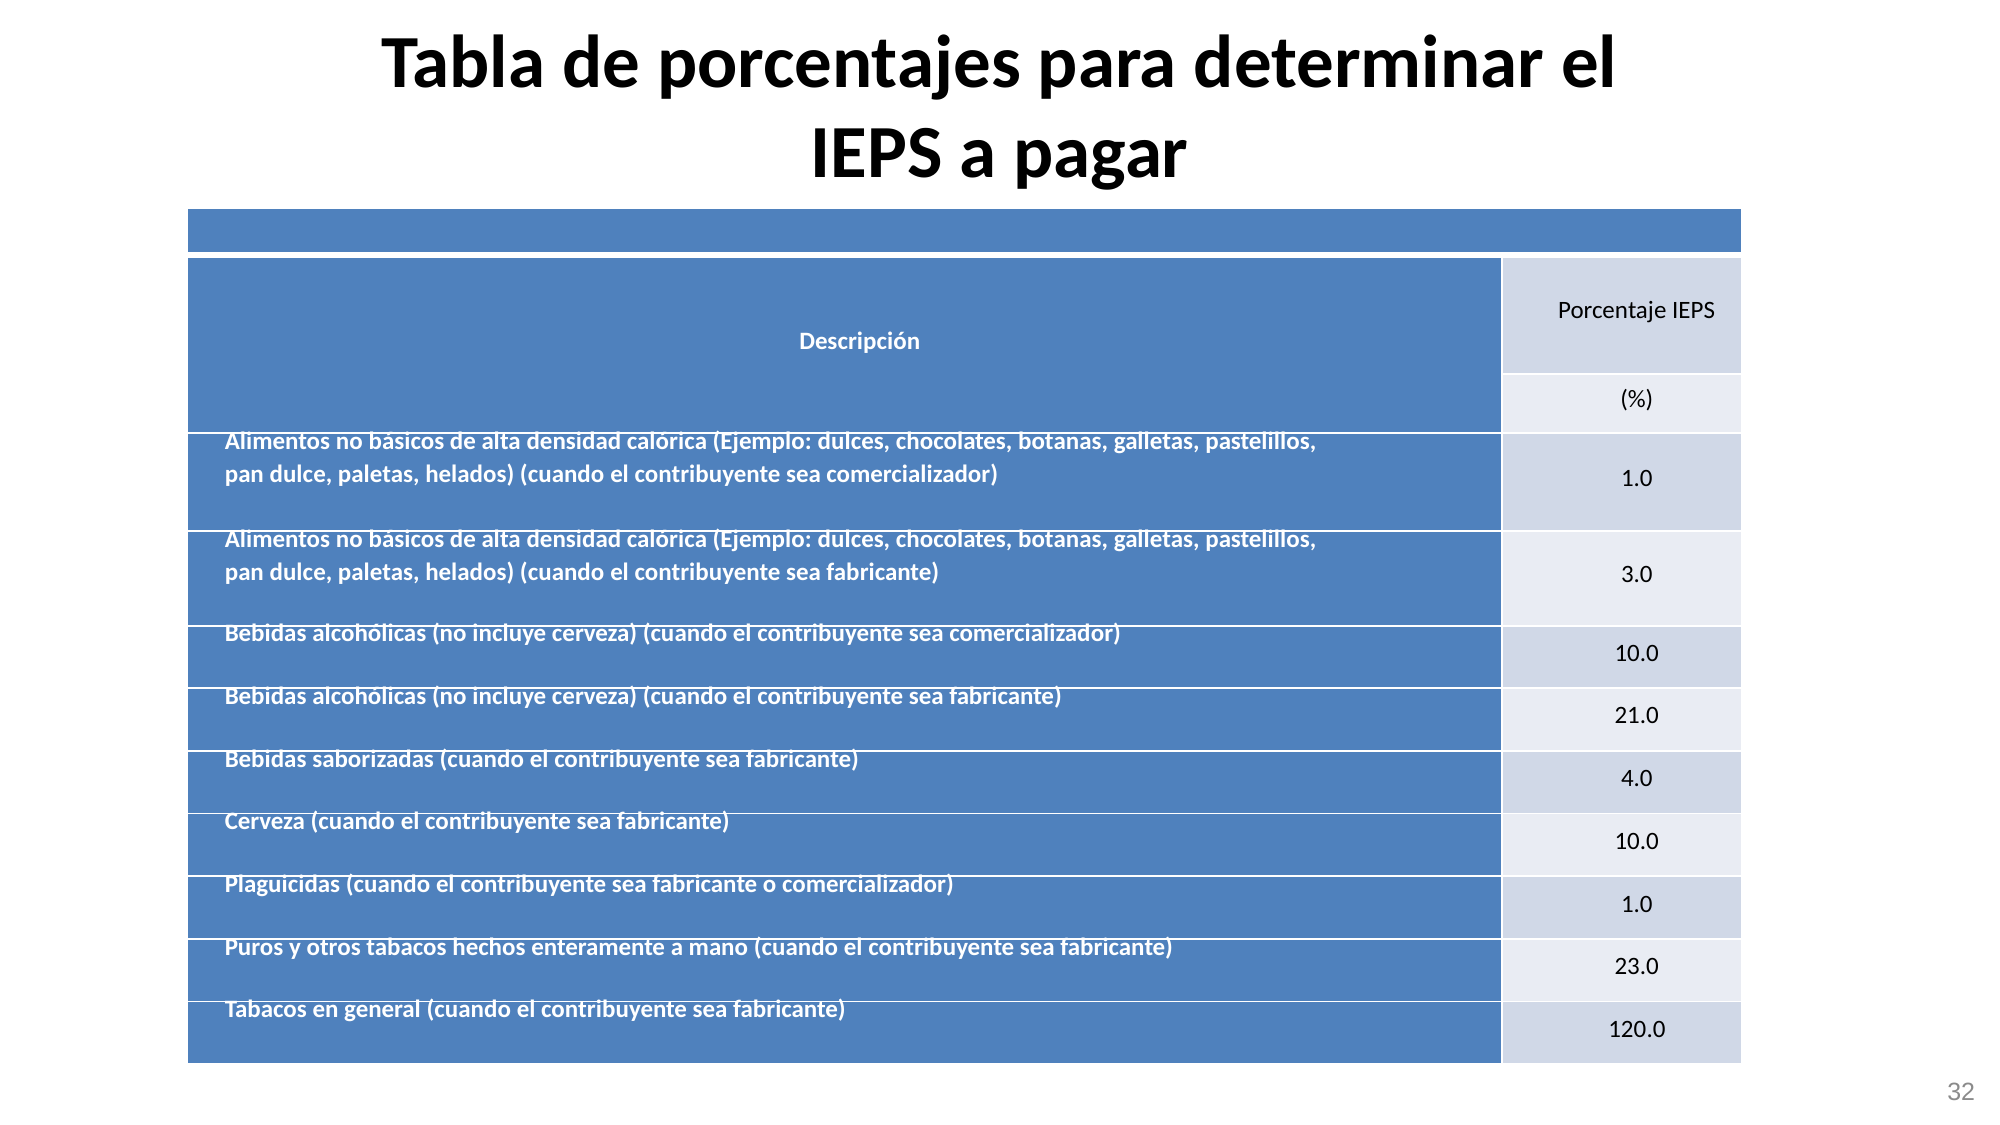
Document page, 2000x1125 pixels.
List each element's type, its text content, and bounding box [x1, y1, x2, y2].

table_cell 23.0 [1503, 940, 1741, 1001]
table_cell Puros y otros tabacos hechos enteramente a mano (cuando el contribuyente sea fabricante) [188, 940, 1501, 1001]
table_cell 21.0 [1503, 689, 1741, 750]
table_cell 1.0 [1503, 877, 1741, 938]
table_cell Descripción [188, 258, 1501, 432]
table_cell Bebidas alcohólicas (no incluye cerveza) (cuando el contribuyente sea comercializador) [188, 627, 1501, 687]
title Tabla de porcentajes para determinar el IEPS a pagar [324, 45, 1675, 161]
table_cell 10.0 [1503, 627, 1741, 687]
table_cell 120.0 [1503, 1002, 1741, 1063]
table_header [188, 209, 1741, 252]
table_cell 10.0 [1503, 814, 1741, 875]
table_cell 3.0 [1503, 532, 1741, 625]
table_cell Bebidas alcohólicas (no incluye cerveza) (cuando el contribuyente sea fabricante) [188, 689, 1501, 750]
table_cell (%) [1503, 375, 1741, 432]
table_cell Cerveza (cuando el contribuyente sea fabricante) [188, 814, 1501, 875]
table_cell 1.0 [1503, 434, 1741, 530]
table_cell Plaguicidas (cuando el contribuyente sea fabricante o comercializador) [188, 877, 1501, 938]
table_cell 4.0 [1503, 752, 1741, 813]
table_cell Porcentaje IEPS [1503, 258, 1741, 373]
table_cell Alimentos no básicos de alta densidad calórica (Ejemplo: dulces, chocolates, botanas, galletas, pastelillos, pan dulce, paletas, helados) (cuando el contribuyente sea fabricante) [188, 532, 1501, 625]
table_cell Tabacos en general (cuando el contribuyente sea fabricante) [188, 1002, 1501, 1063]
table_cell Bebidas saborizadas (cuando el contribuyente sea fabricante) [188, 752, 1501, 813]
slide_number 32 [1523, 1060, 1991, 1121]
table_cell Alimentos no básicos de alta densidad calórica (Ejemplo: dulces, chocolates, botanas, galletas, pastelillos, pan dulce, paletas, helados) (cuando el contribuyente sea comercializador) [188, 434, 1501, 530]
